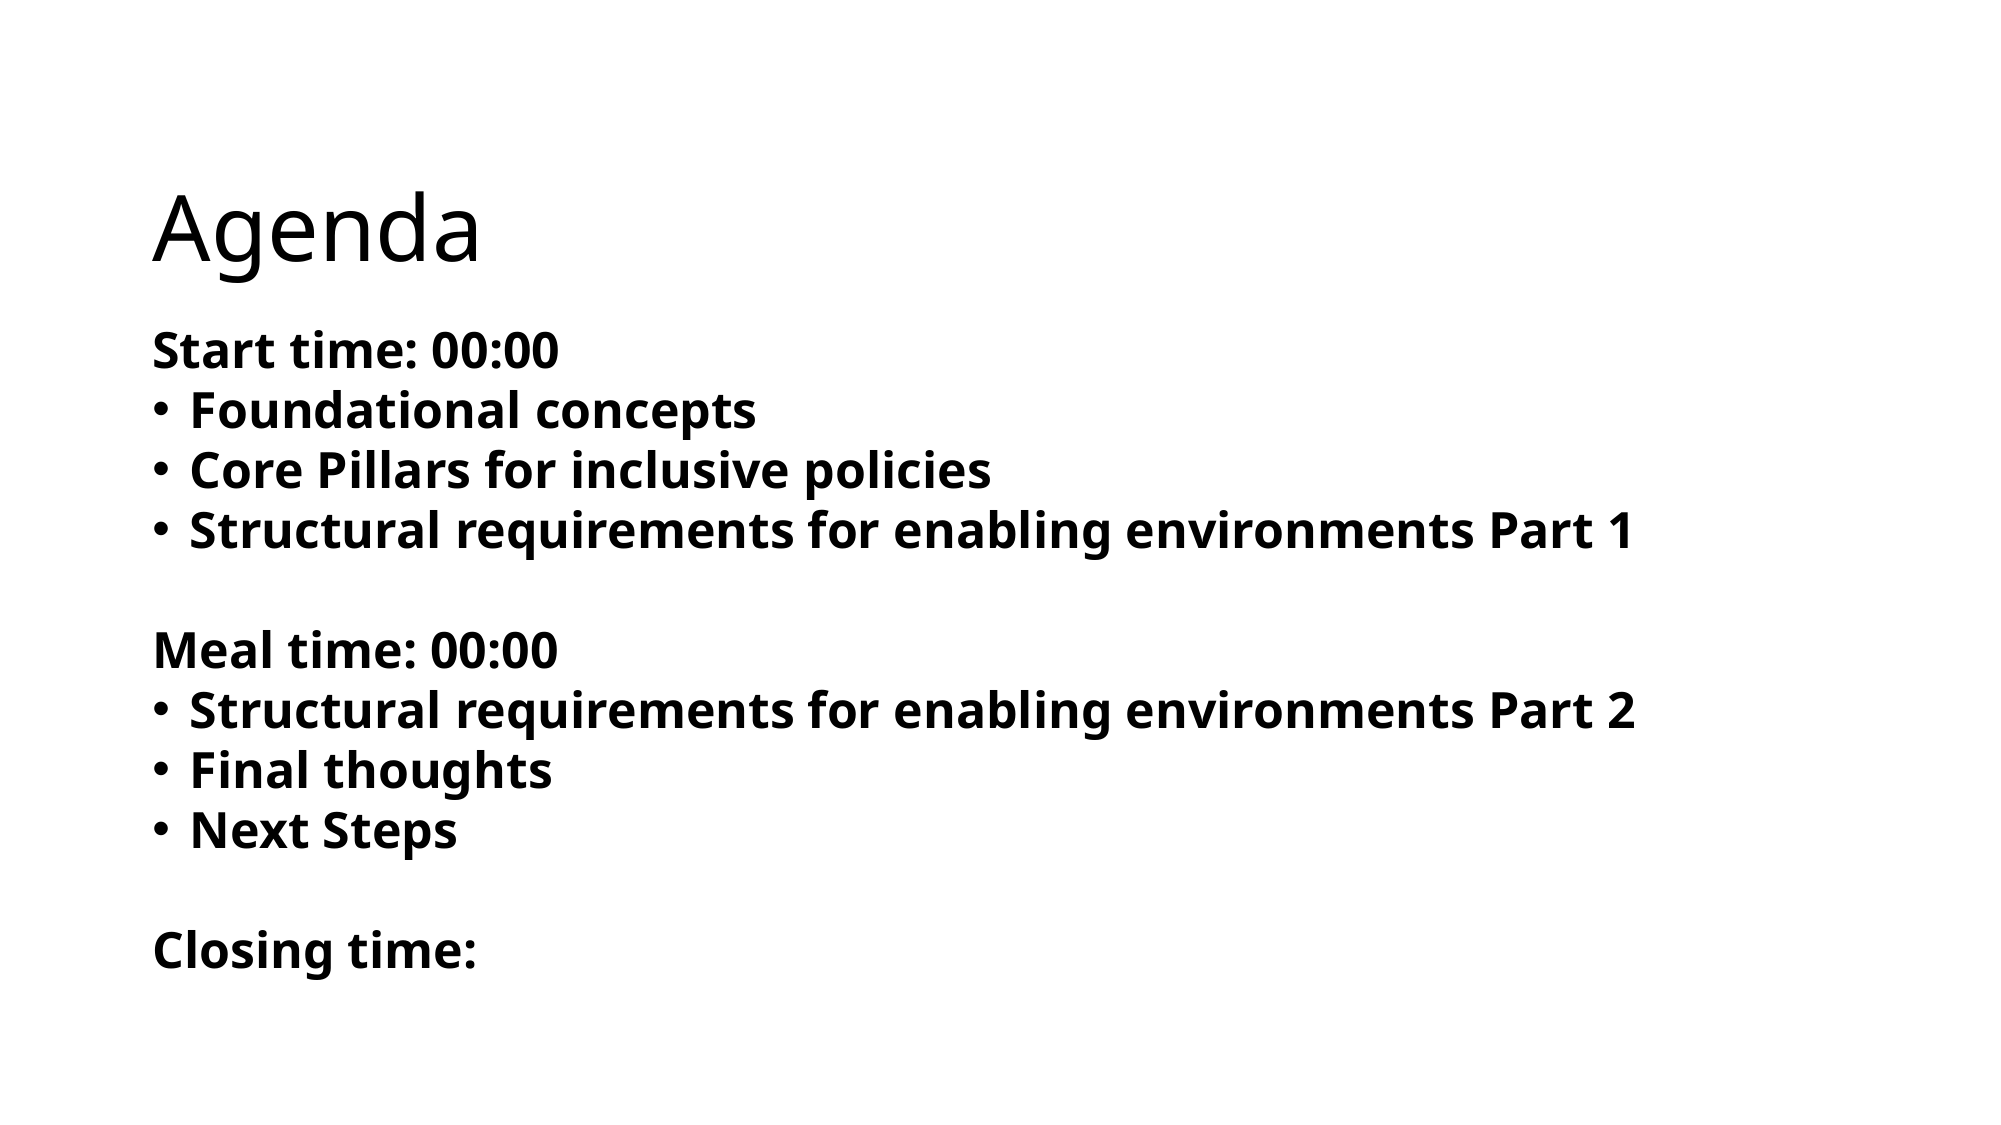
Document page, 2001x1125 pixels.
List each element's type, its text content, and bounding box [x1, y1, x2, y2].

list Start time: 00:00 Foundational concepts Core Pillars for inclusive policies Structural requirements for enabling environments Part 1 Meal time: 00:00 Structural requirements for enabling environments Part 2 Final thoughts Next Steps Closing time: [137, 311, 1863, 1019]
title Agenda [137, 151, 1863, 311]
